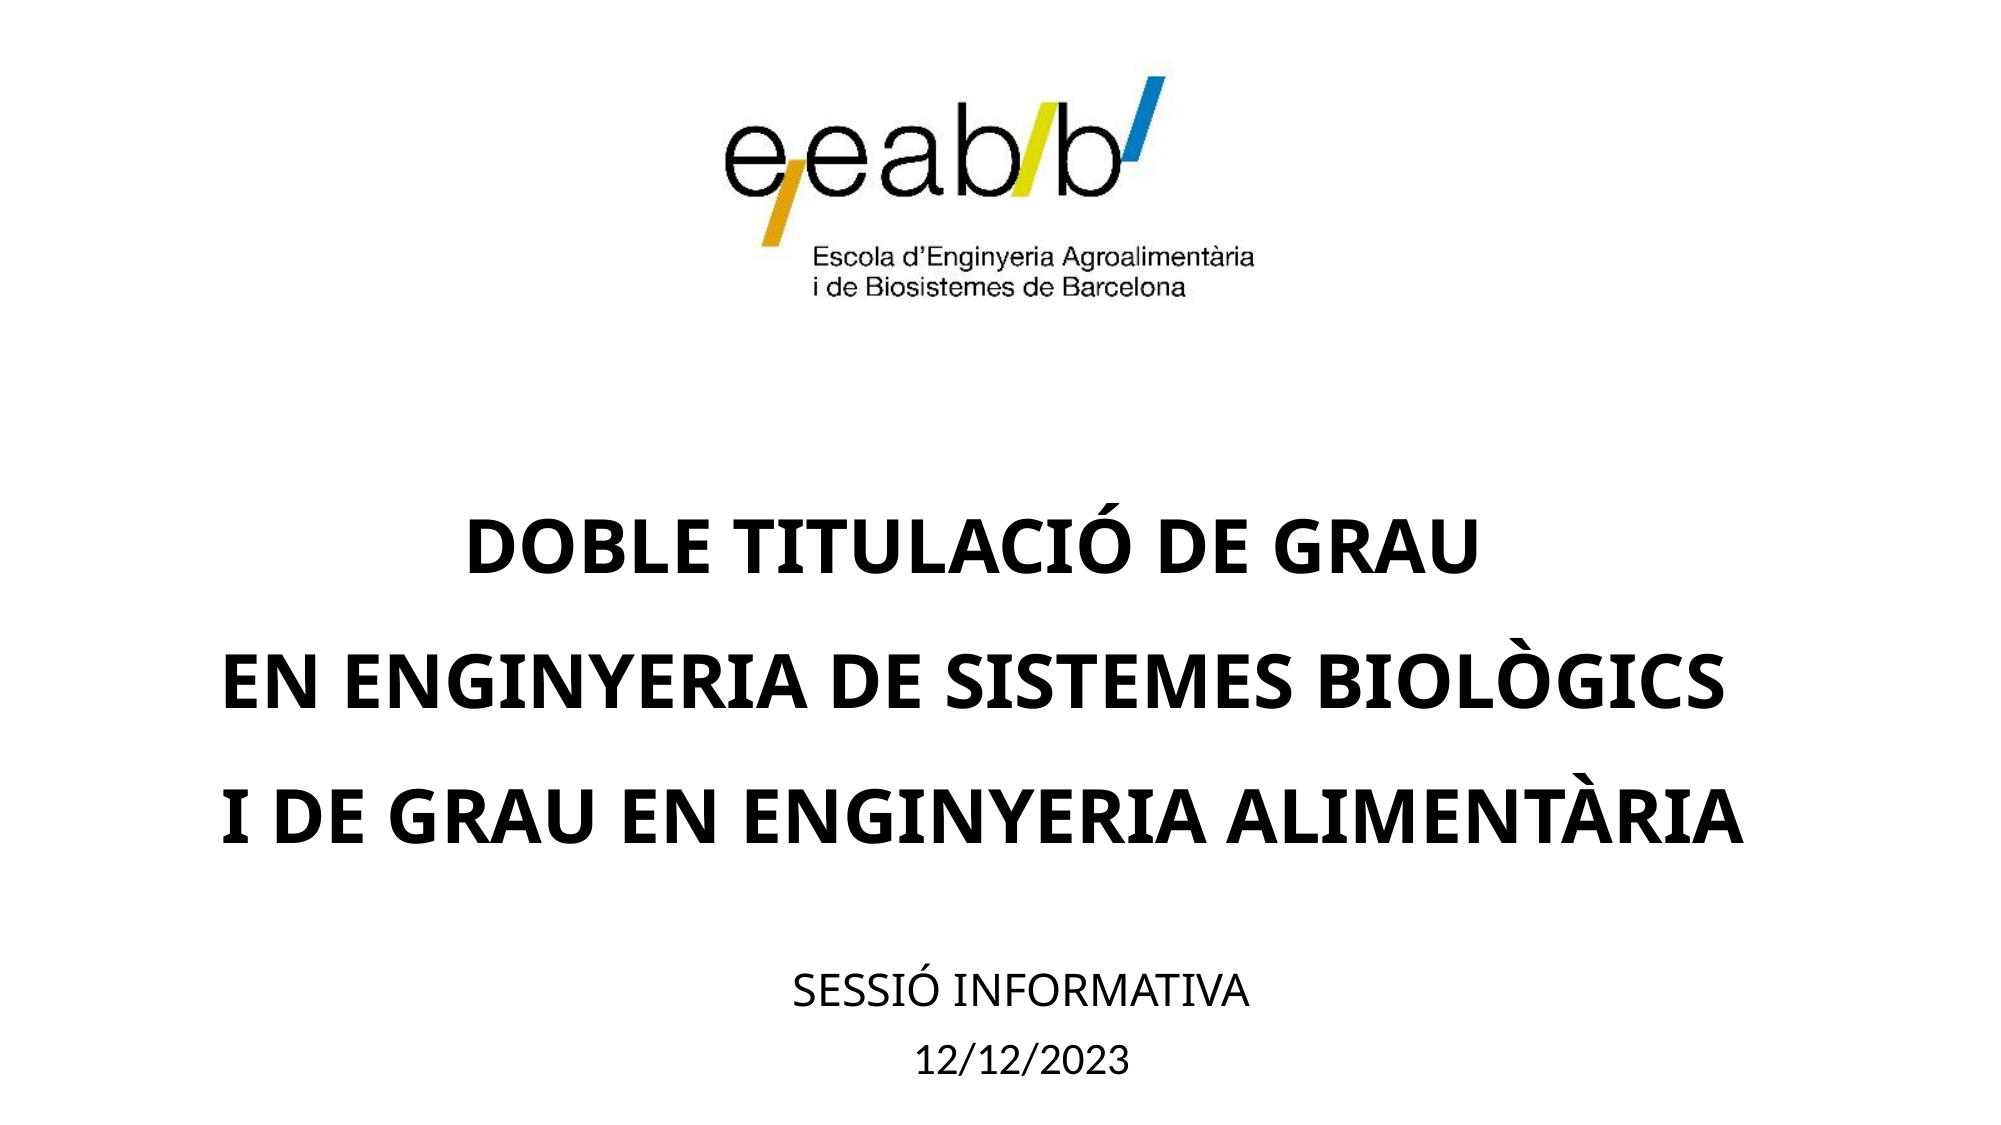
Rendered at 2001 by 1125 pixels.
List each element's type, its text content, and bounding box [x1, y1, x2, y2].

subtitle SESSIÓ INFORMATIVA 12/12/2023 [271, 820, 1772, 1093]
picture [673, 59, 1327, 323]
title DOBLE TITULACIÓ DE GRAU EN ENGINYERIA DE SISTEMES BIOLÒGICS I DE GRAU EN ENGINYERIA ALIMENTÀRIA [48, 407, 1919, 867]
